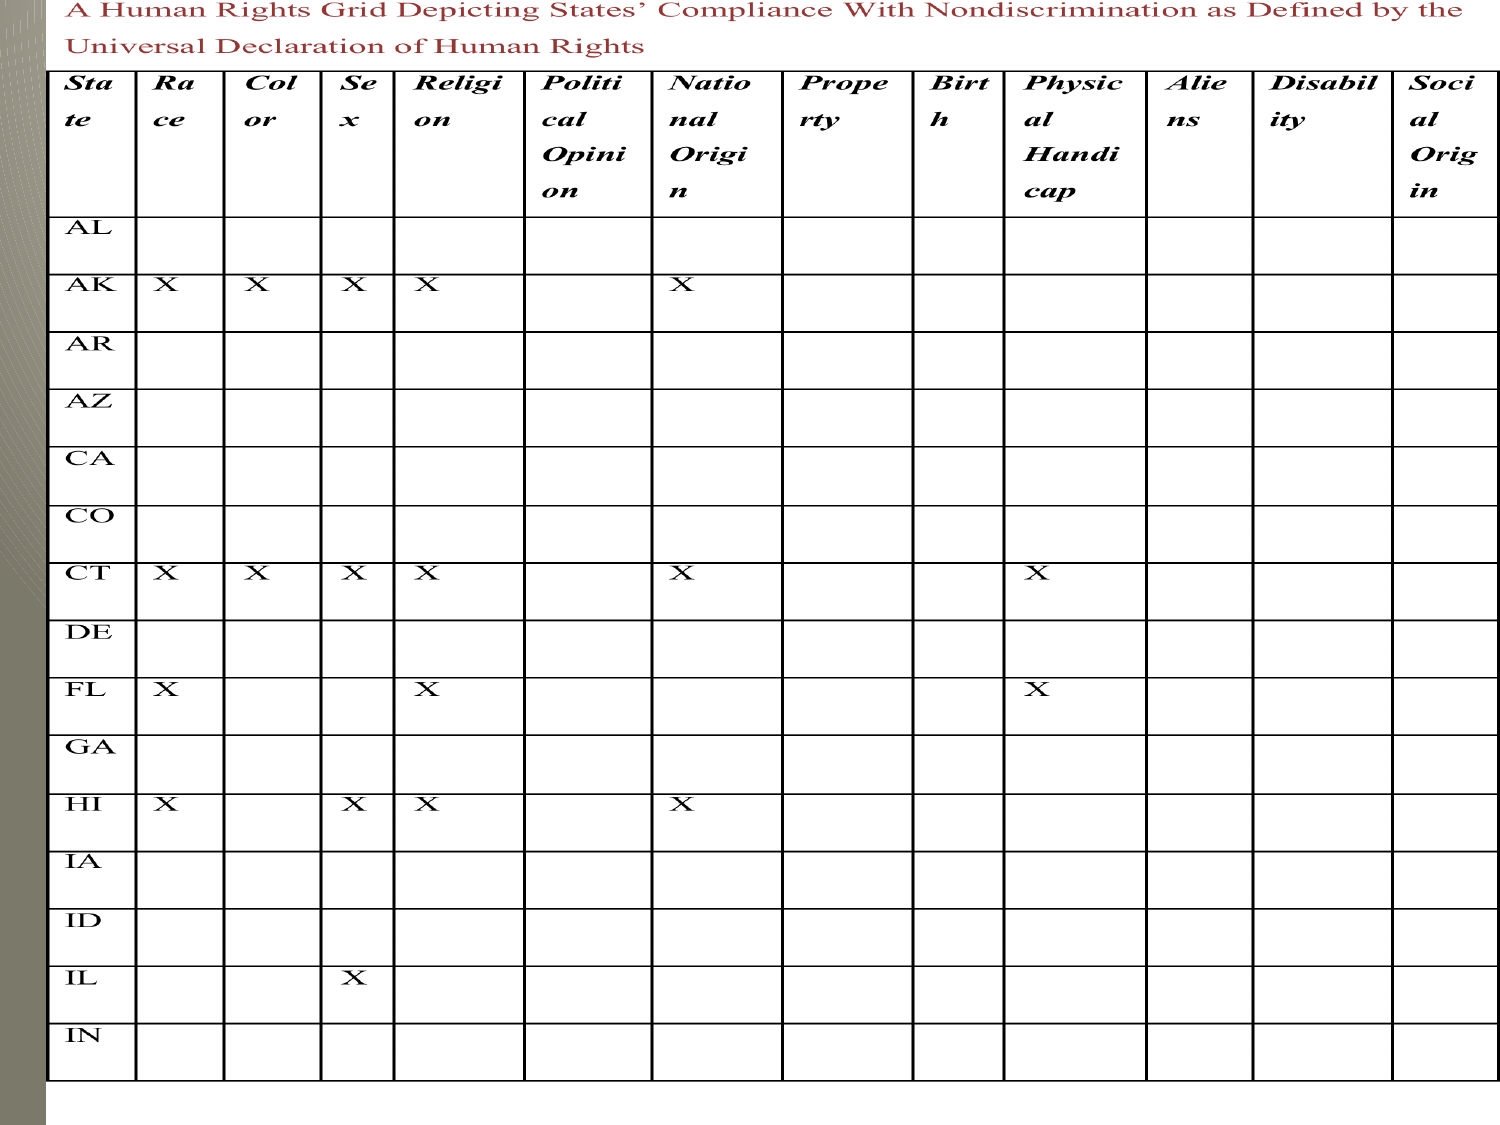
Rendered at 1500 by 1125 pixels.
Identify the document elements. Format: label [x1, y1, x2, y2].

text_box [45, 0, 1500, 1125]
